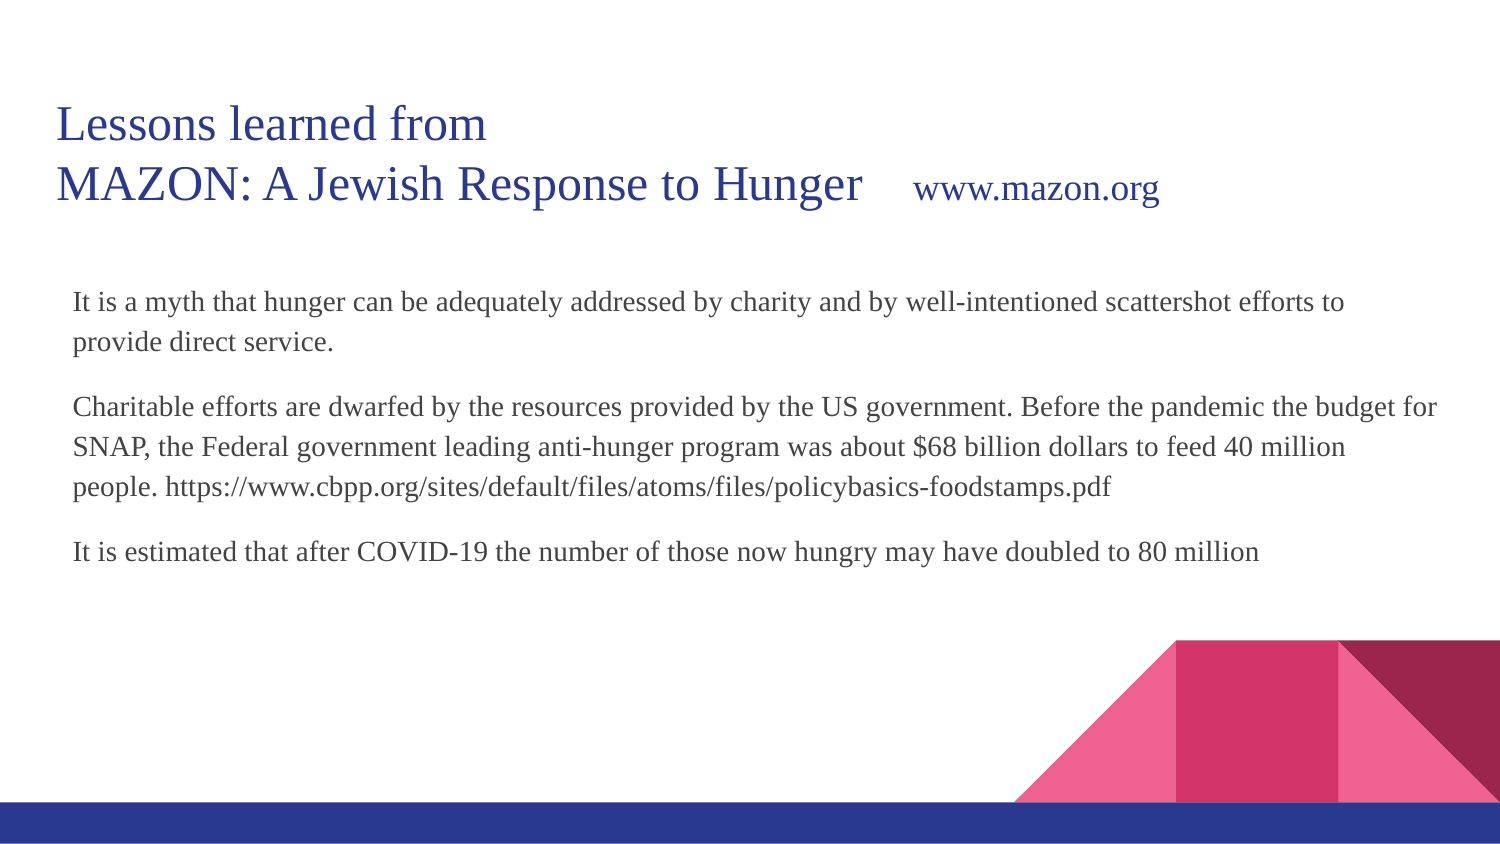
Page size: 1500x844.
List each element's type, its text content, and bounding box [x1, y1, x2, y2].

title Lessons learned from MAZON: A Jewish Response to Hunger www.mazon.org [40, 74, 1439, 175]
list It is a myth that hunger can be adequately addressed by charity and by well-intentioned scattershot efforts to provide direct service. Charitable efforts are dwarfed by the resources provided by the US government. Before the pandemic the budget for SNAP, the Federal government leading anti-hunger program was about $68 billion dollars to feed 40 million people. https://www.cbpp.org/sites/default/files/atoms/files/policybasics-foodstamps.pdf It is estimated that after COVID-19 the number of those now hungry may have doubled to 80 million [57, 261, 1456, 654]
